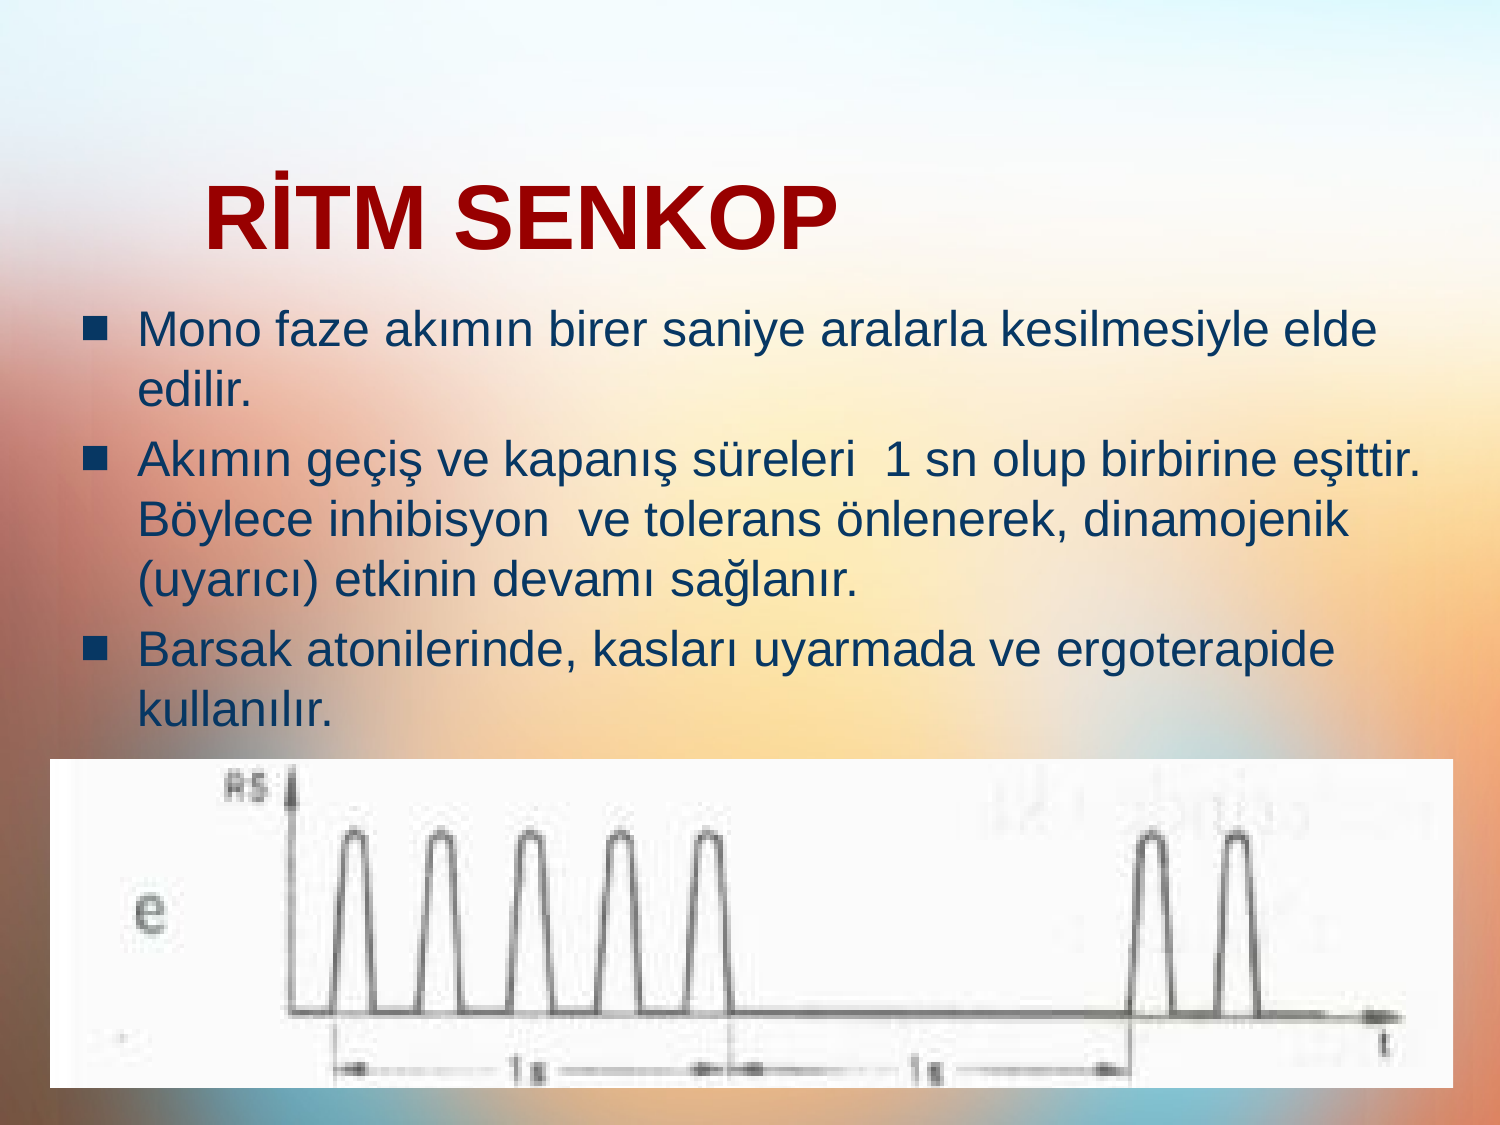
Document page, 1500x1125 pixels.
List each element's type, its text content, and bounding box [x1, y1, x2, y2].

title RİTM SENKOP [188, 35, 1468, 275]
picture [0, 0, 1500, 1125]
list Mono faze akımın birer saniye aralarla kesilmesiyle elde edilir. Akımın geçiş ve kapanış süreleri 1 sn olup birbirine eşittir. Böylece inhibisyon ve tolerans önlenerek, dinamojenik (uyarıcı) etkinin devamı sağlanır. Barsak atonilerinde, kasları uyarmada ve ergoterapide kullanılır. [65, 288, 1469, 1006]
